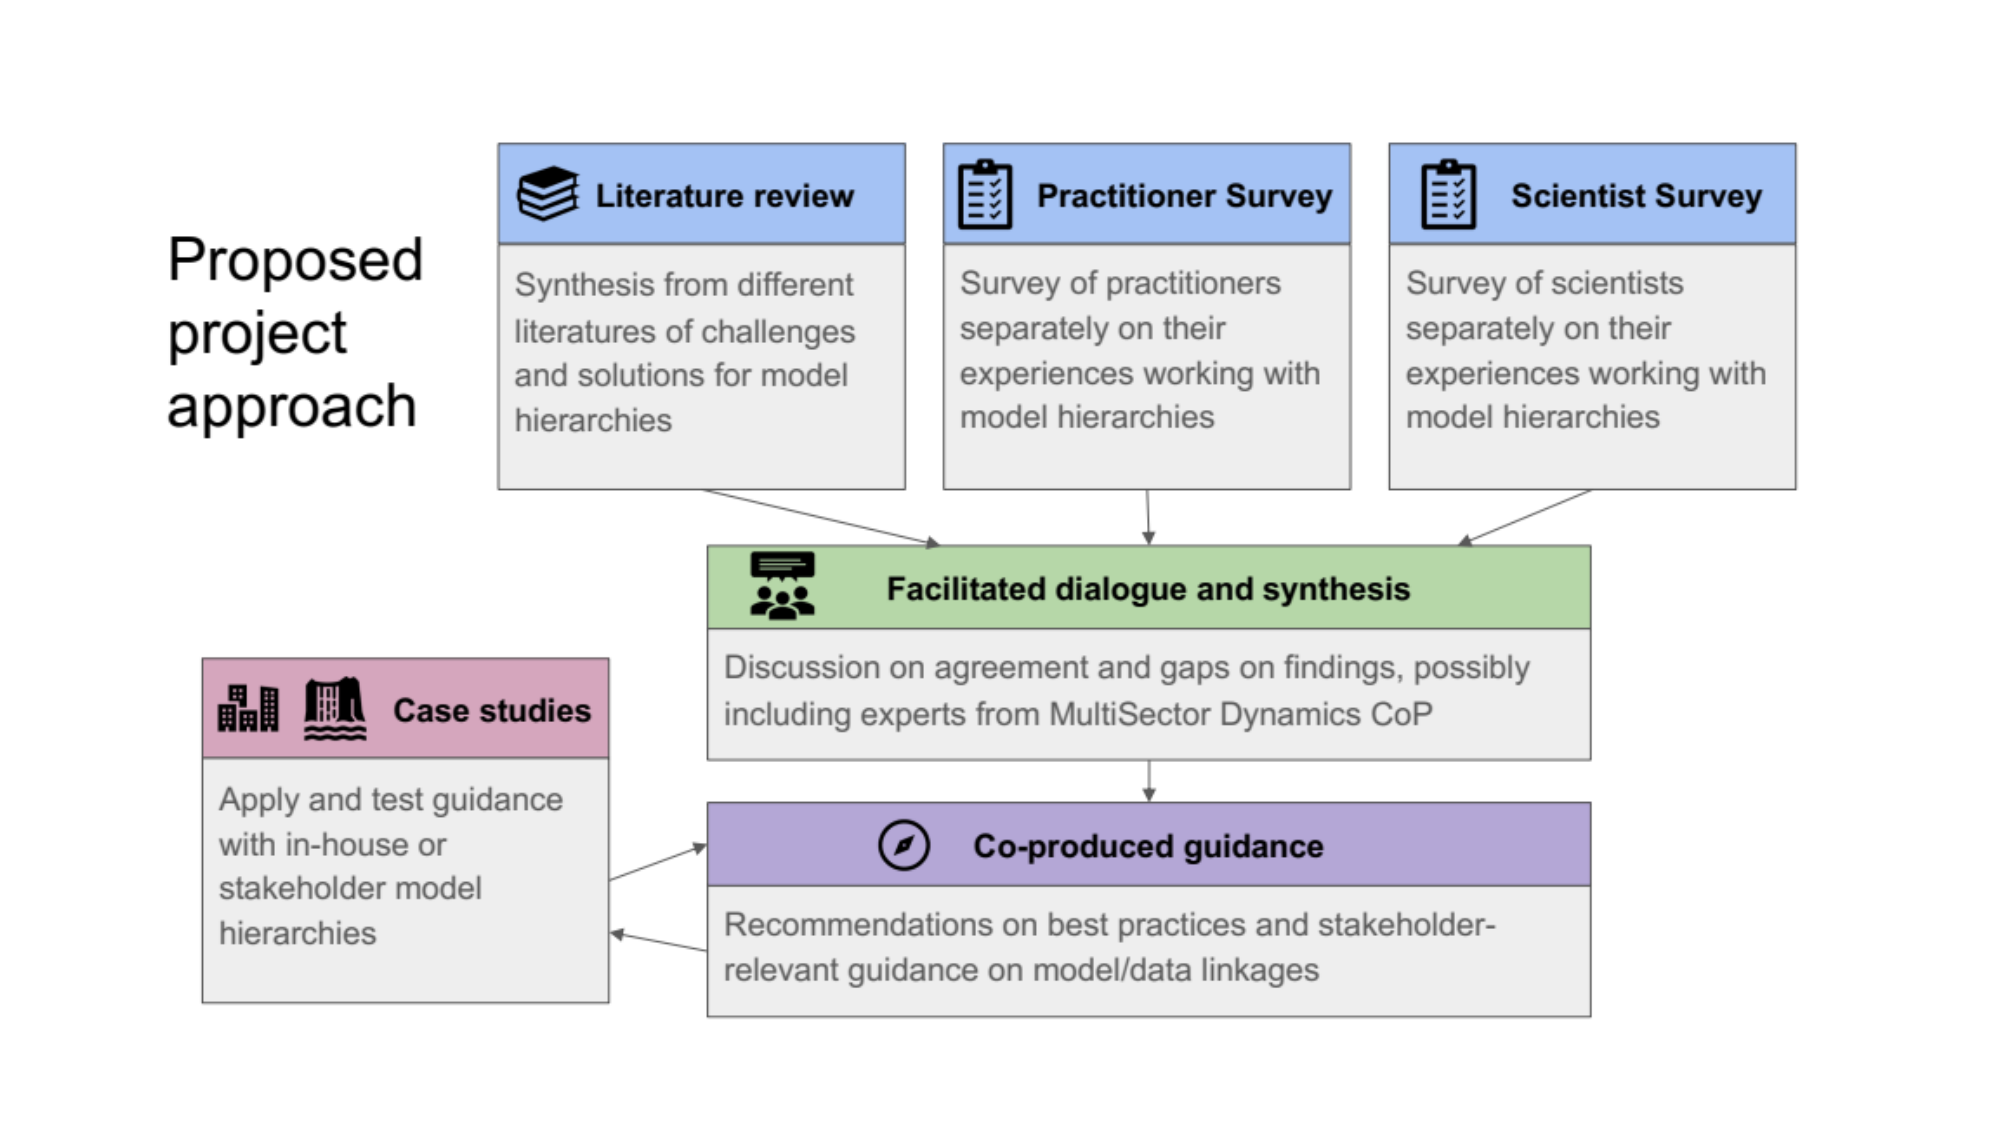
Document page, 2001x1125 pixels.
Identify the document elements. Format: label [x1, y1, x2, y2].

picture [143, 96, 1805, 1032]
